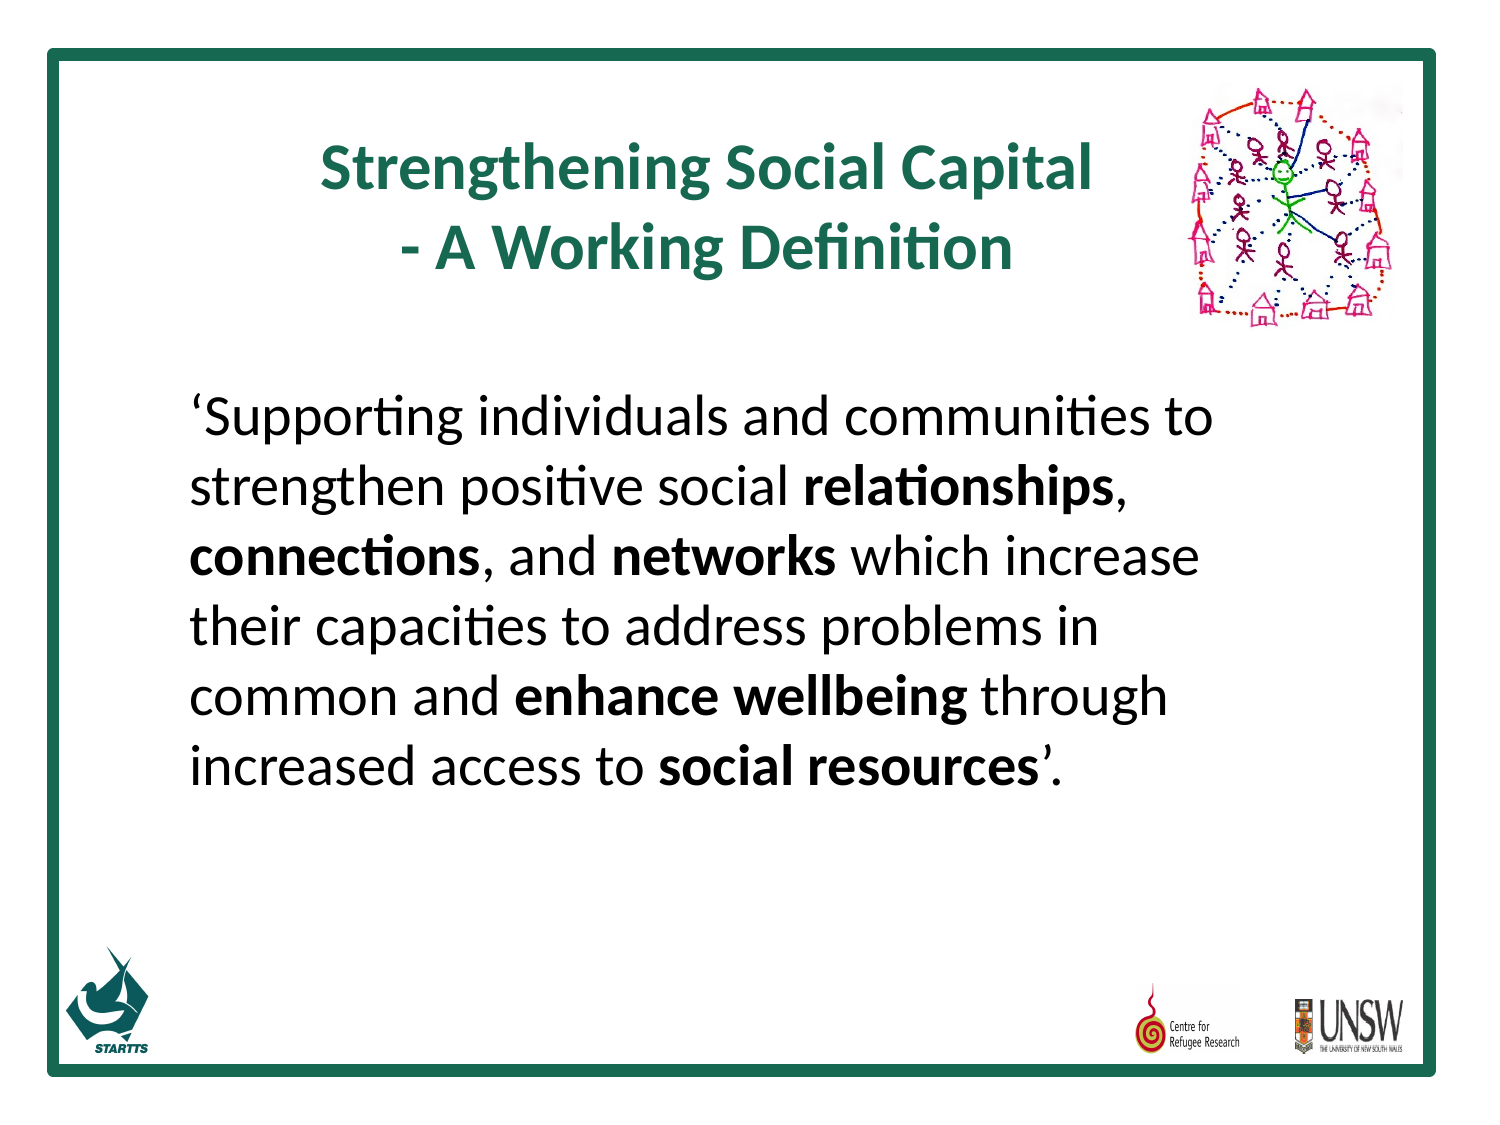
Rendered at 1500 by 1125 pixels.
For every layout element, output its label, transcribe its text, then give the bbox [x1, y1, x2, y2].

picture [1172, 82, 1403, 331]
list ‘Supporting individuals and communities to strengthen positive social relationships, connections, and networks which increase their capacities to address problems in common and enhance wellbeing through increased access to social resources’. [174, 328, 1266, 1071]
picture [1295, 999, 1403, 1054]
picture [65, 945, 149, 1054]
title Strengthening Social Capital - A Working Definition [32, 115, 1383, 304]
